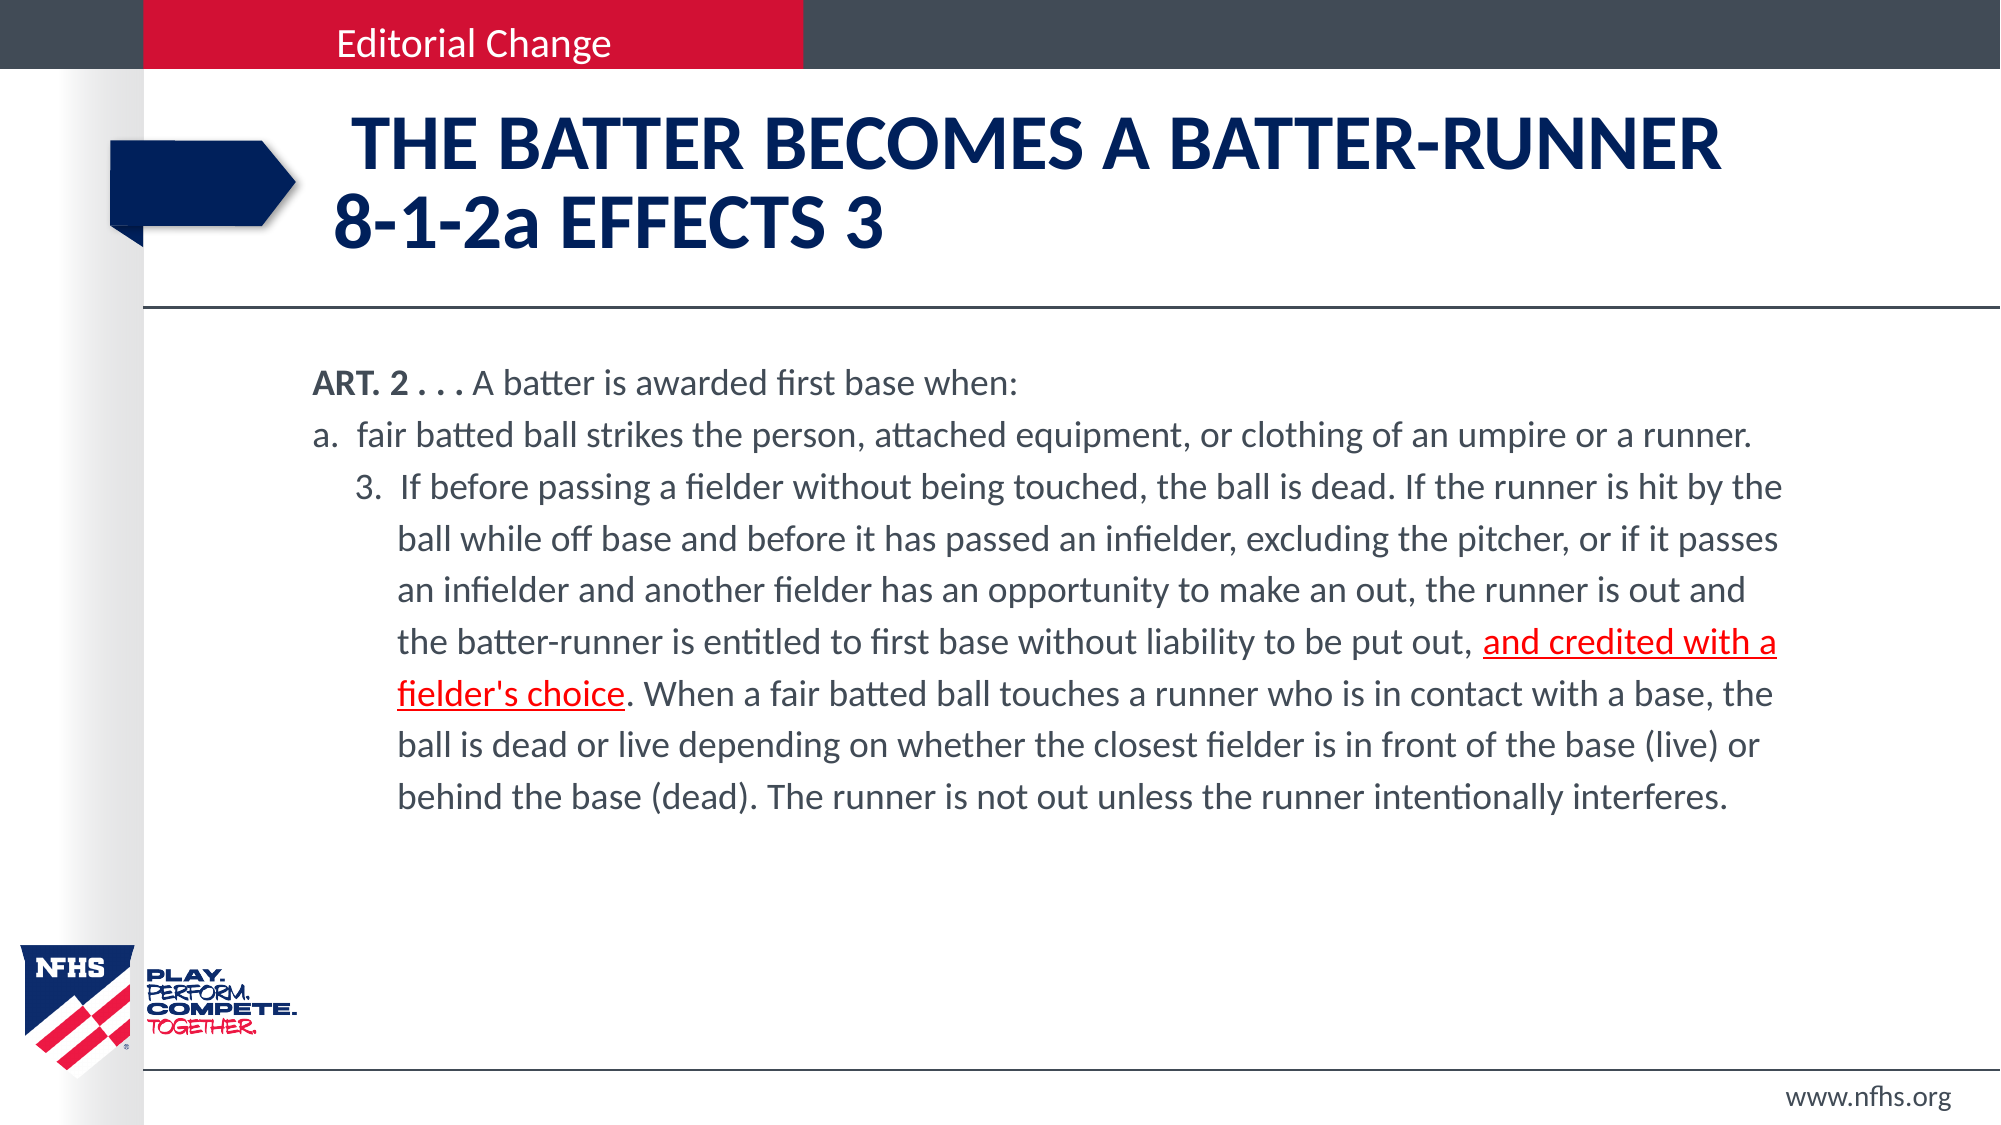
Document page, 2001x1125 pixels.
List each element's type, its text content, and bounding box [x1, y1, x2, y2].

footer www.nfhs.org [1639, 1070, 1967, 1119]
title The batter becomes a batter-Runner 8-1-2a EFFECTS 3 [318, 85, 1964, 285]
picture [20, 945, 297, 1079]
text_box ART. 2 . . . A batter is awarded first base when: a. fair batted ball strikes the person, attached equipment, or clothing of an umpire or a runner. 3. If before passing a fielder without being touched, the ball is dead. If the runner is hit by the ball while off base and before it has passed an infielder, excluding the pitcher, or if it passes an infielder and another fielder has an opportunity to make an out, the runner is out and the batter-runner is entitled to first base without liability to be put out, and credited with a fielder's choice. When a fair batted ball touches a runner who is in contact with a base, the ball is dead or live depending on whether the closest fielder is in front of the base (live) or behind the base (dead). The runner is not out unless the runner intentionally interferes. [297, 344, 1888, 825]
